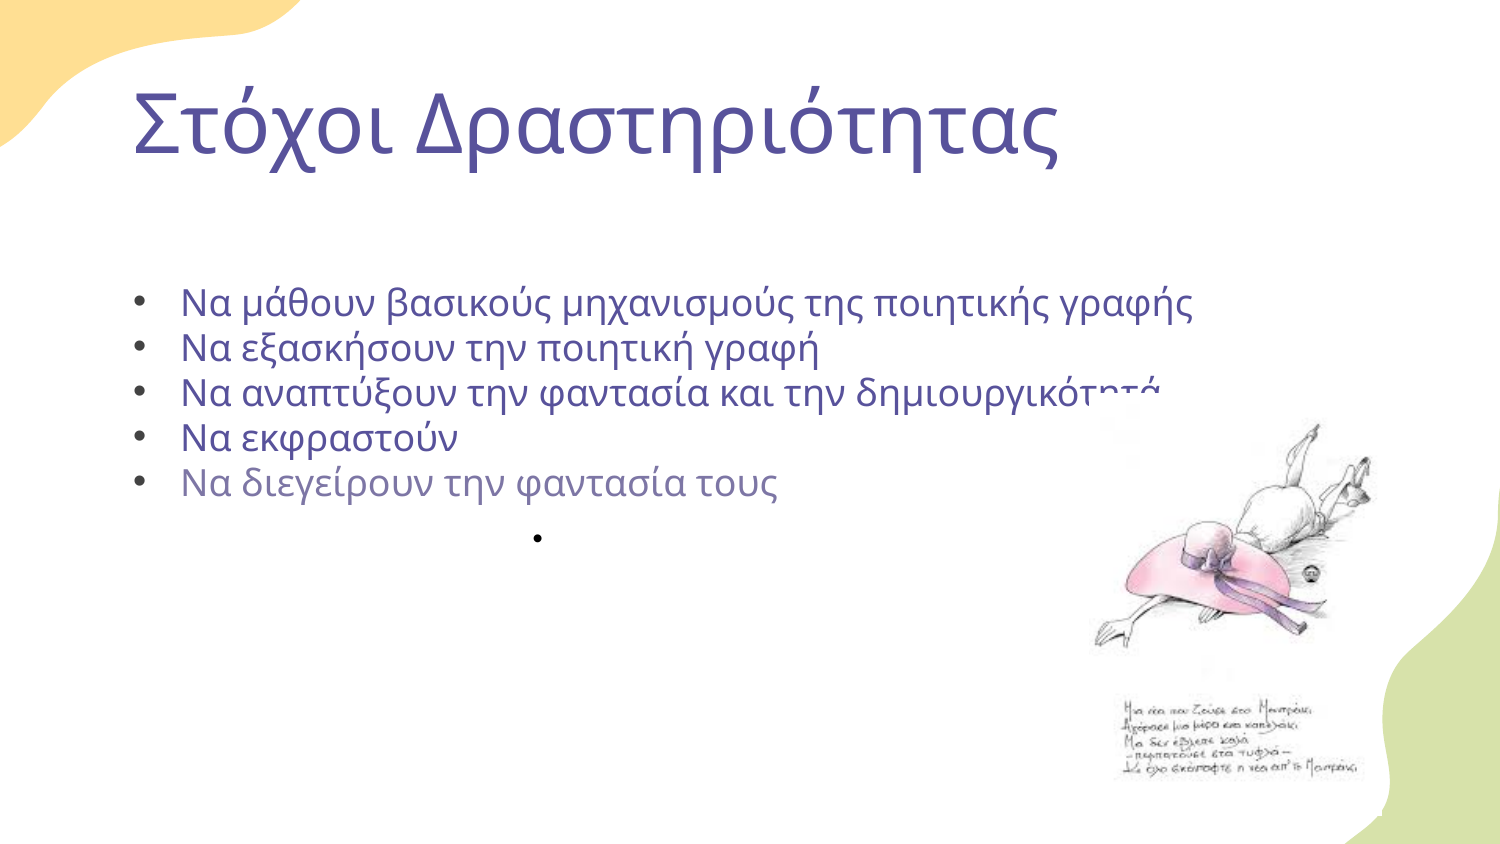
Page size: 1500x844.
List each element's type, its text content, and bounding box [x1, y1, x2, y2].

list Να μάθουν βασικούς μηχανισμούς της ποιητικής γραφής Να εξασκήσουν την ποιητική γραφή Να αναπτύξουν την φαντασία και την δημιουργικότητά Να εκφραστούν Να διεγείρουν την φαντασία τους [118, 263, 1382, 769]
title Στόχοι Δραστηριότητας [118, 72, 1382, 167]
text_box • [517, 512, 1084, 563]
picture [1089, 393, 1383, 816]
